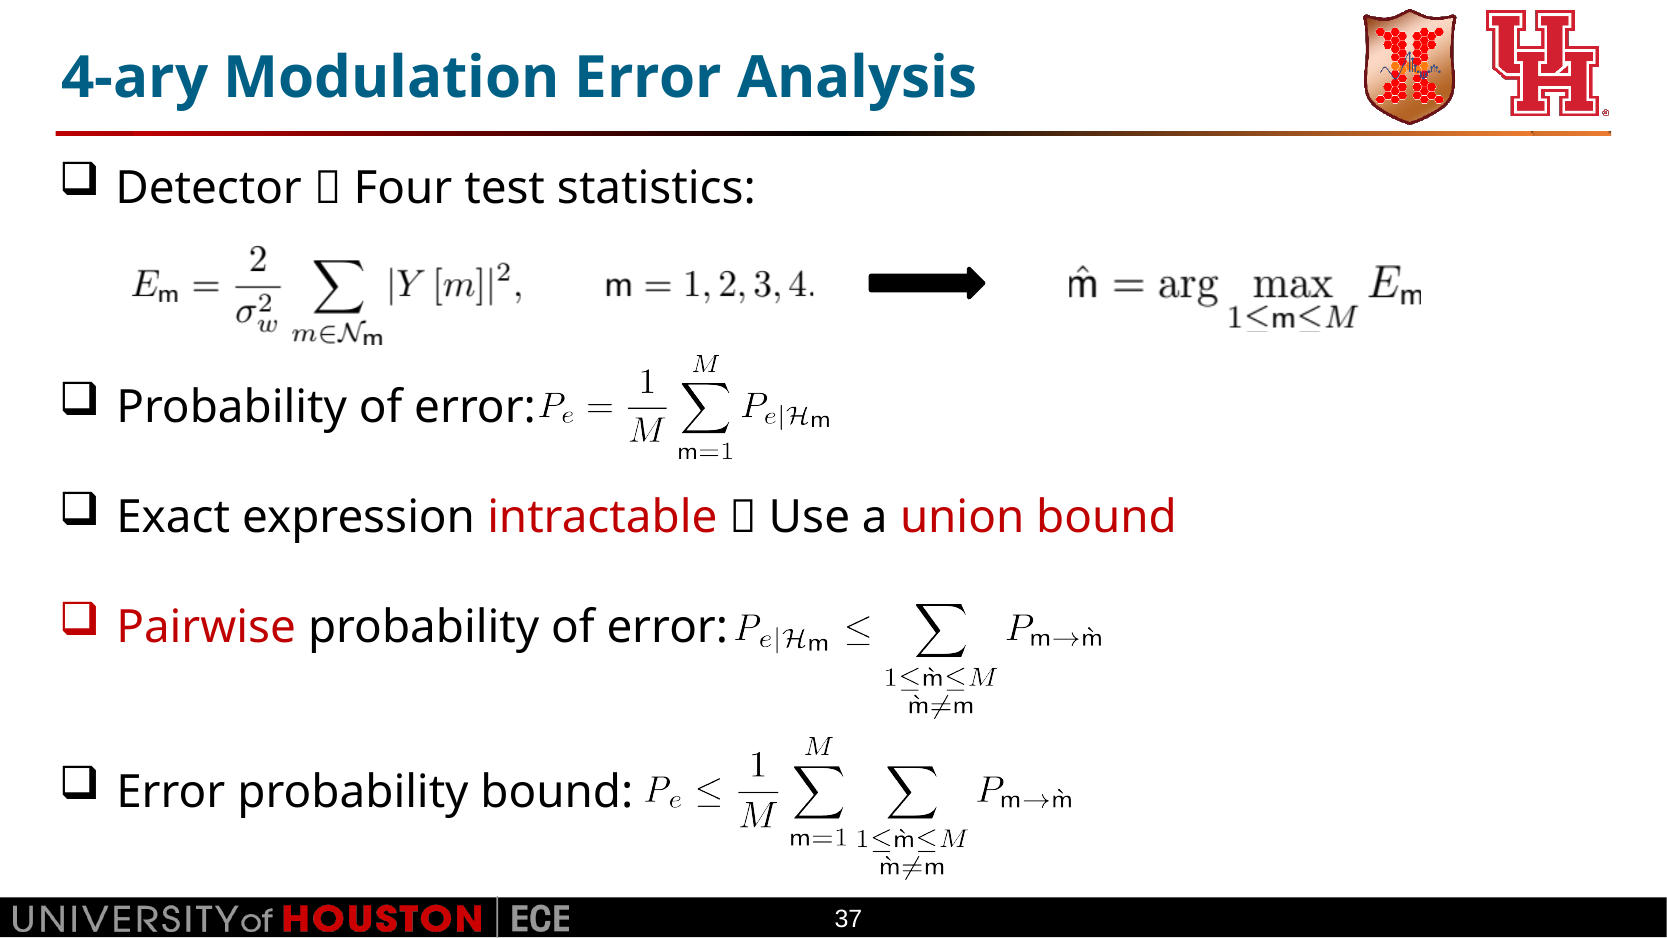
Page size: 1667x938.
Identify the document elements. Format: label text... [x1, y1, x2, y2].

picture [645, 737, 1071, 880]
title 4-ary Modulation Error Analysis [59, 36, 1309, 157]
picture [1534, 131, 1612, 136]
picture [131, 244, 814, 345]
text_box [1309, 131, 1534, 136]
text_box Detector  Four test statistics: Probability of error: Exact expression intractable  Use a union bound Pairwise probability of error: Error probability bound: [59, 157, 1609, 890]
text_box 37 [830, 902, 871, 933]
picture [1326, 6, 1609, 131]
text_box [868, 266, 986, 300]
picture [1069, 264, 1422, 332]
picture [735, 604, 1101, 719]
picture [538, 355, 830, 460]
picture [13, 896, 569, 938]
